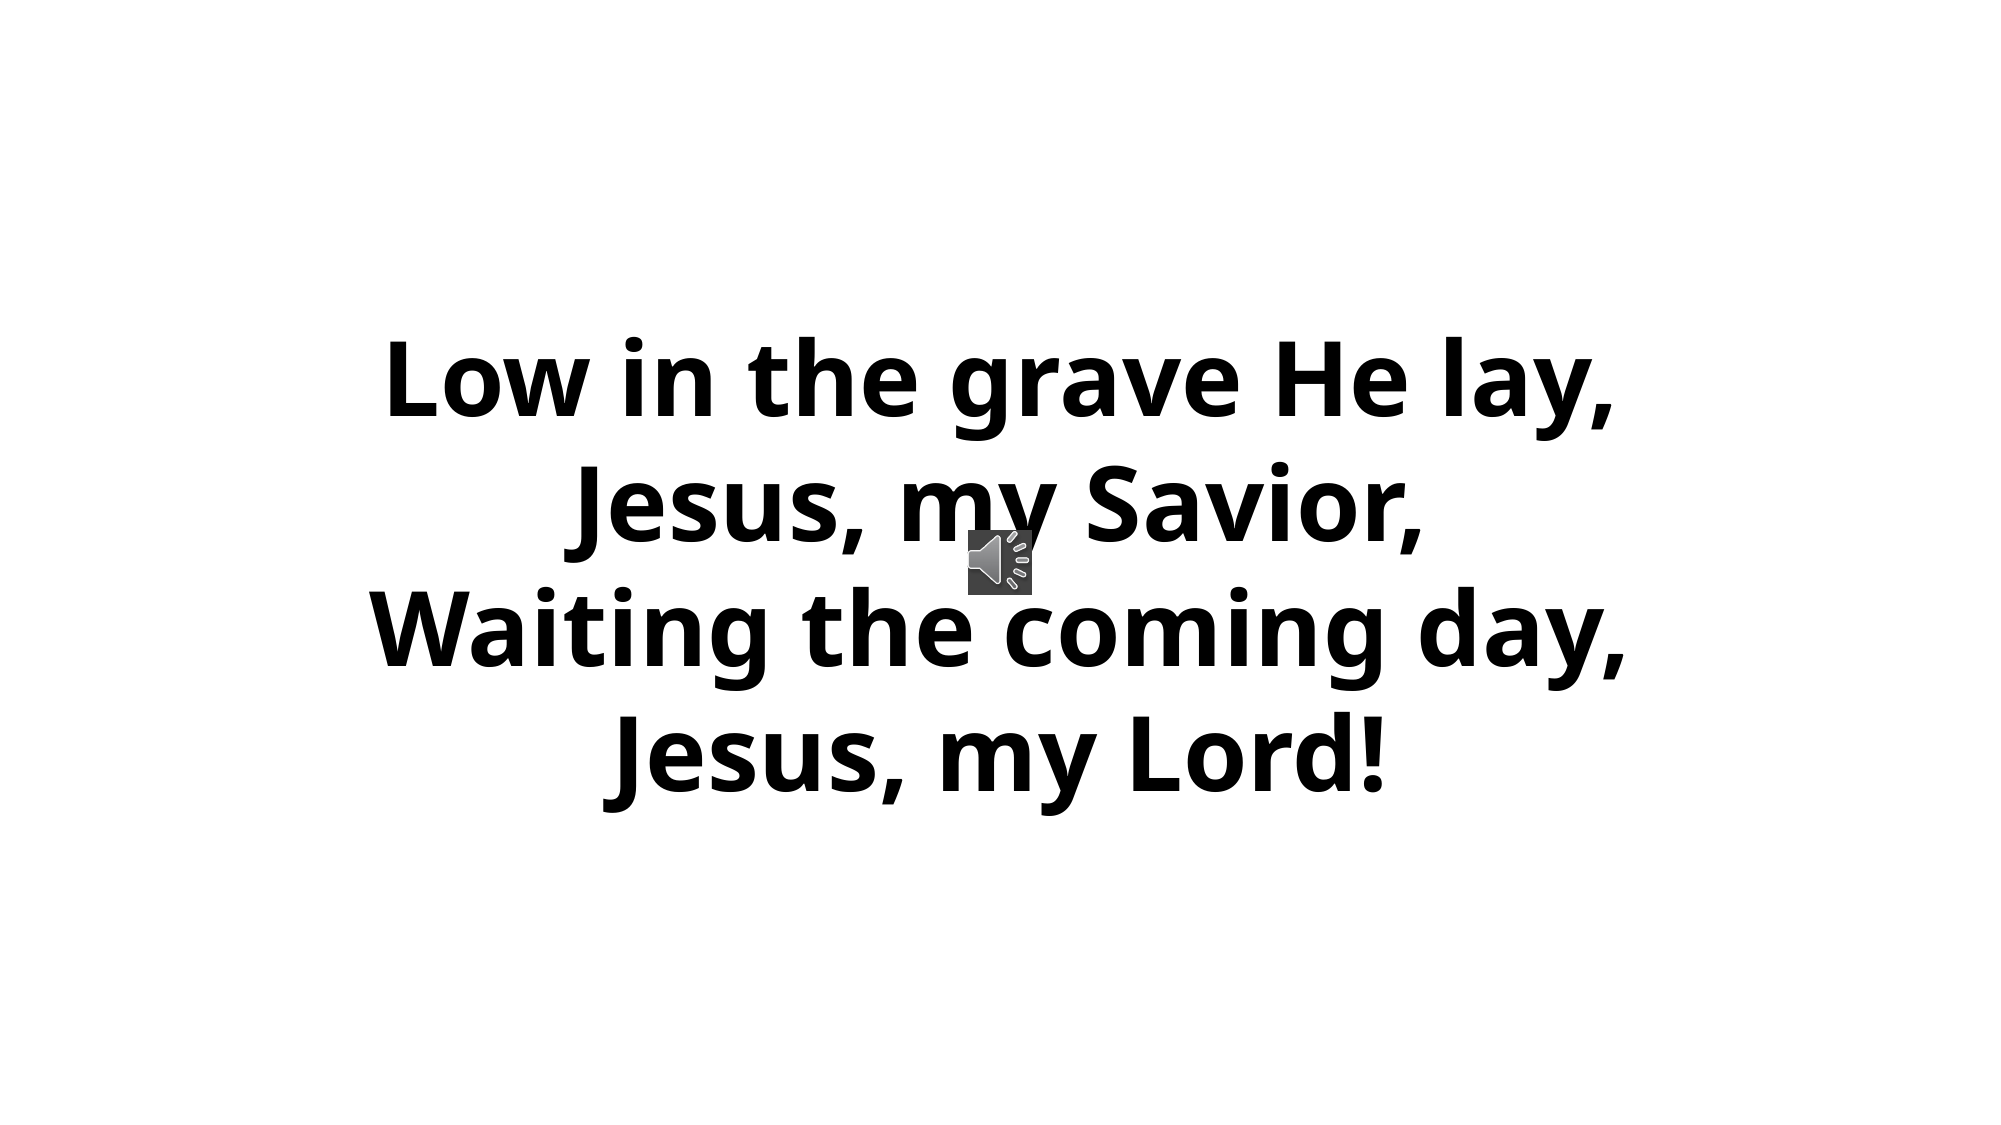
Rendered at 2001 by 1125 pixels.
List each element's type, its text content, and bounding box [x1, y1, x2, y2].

text_box Low in the grave He lay, Jesus, my Savior, Waiting the coming day, Jesus, my Lord! [50, 305, 1950, 820]
picture [966, 529, 1034, 596]
